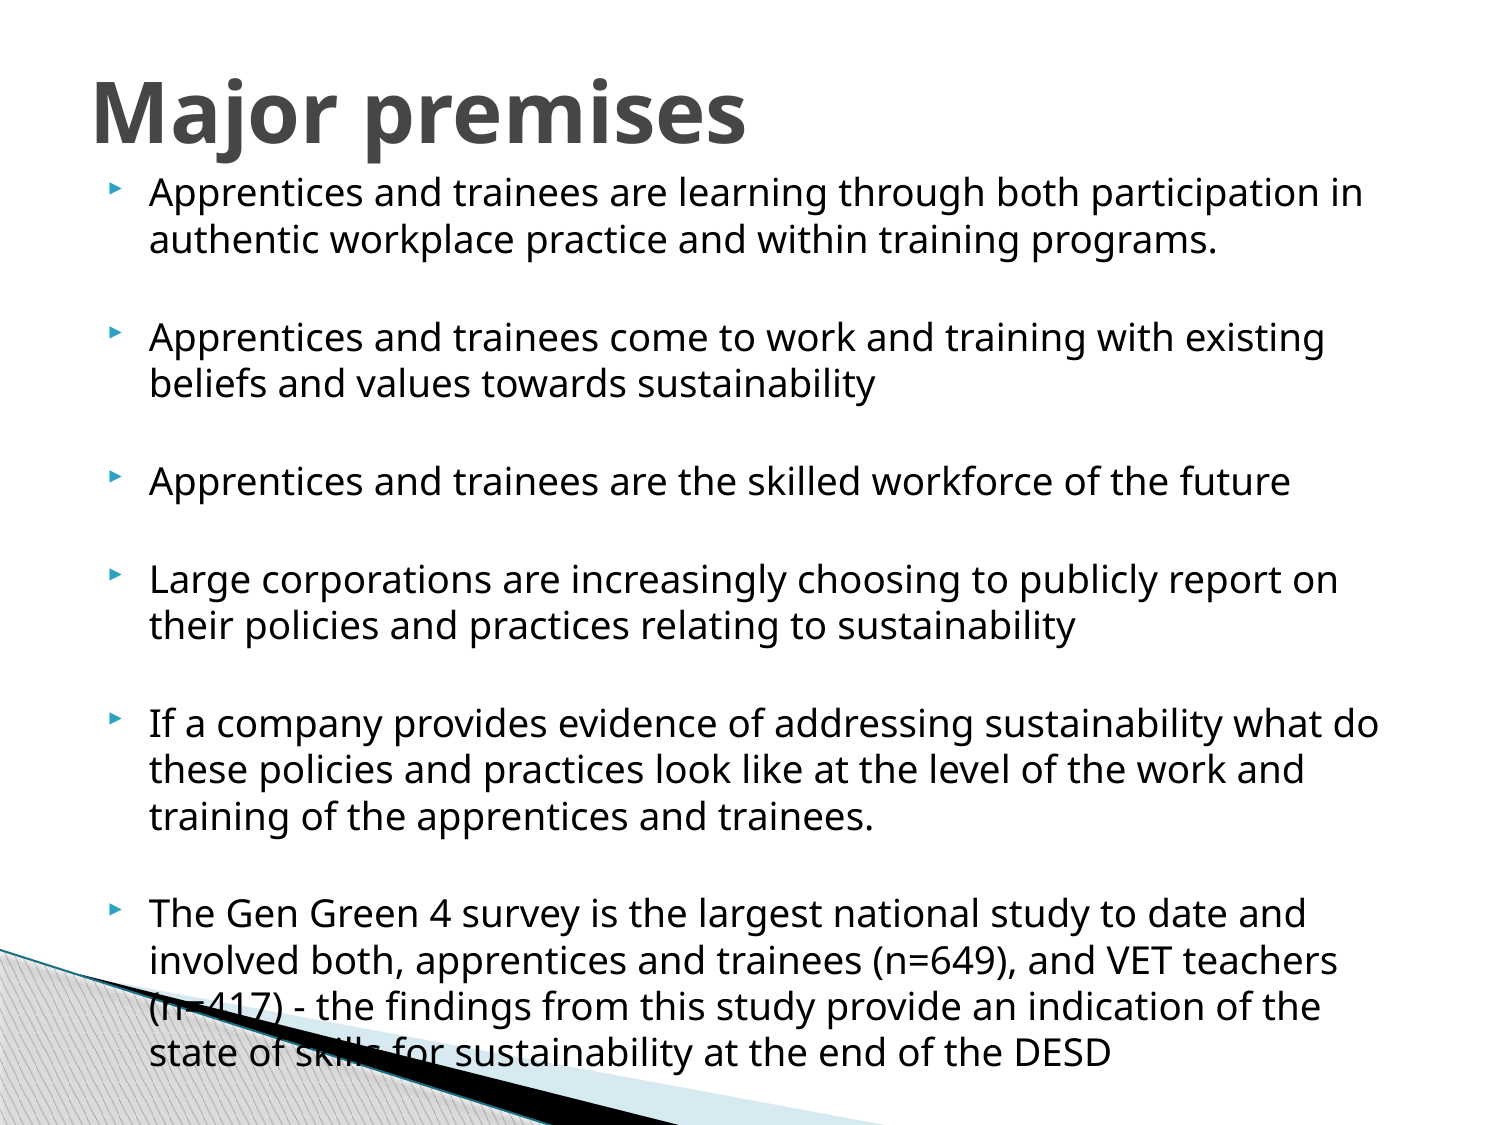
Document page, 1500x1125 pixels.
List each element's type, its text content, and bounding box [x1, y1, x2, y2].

title Major premises [75, 45, 1425, 173]
list Apprentices and trainees are learning through both participation in authentic workplace practice and within training programs. Apprentices and trainees come to work and training with existing beliefs and values towards sustainability Apprentices and trainees are the skilled workforce of the future Large corporations are increasingly choosing to publicly report on their policies and practices relating to sustainability If a company provides evidence of addressing sustainability what do these policies and practices look like at the level of the work and training of the apprentices and trainees. The Gen Green 4 survey is the largest national study to date and involved both, apprentices and trainees (n=649), and VET teachers (n=417) - the findings from this study provide an indication of the state of skills for sustainability at the end of the DESD [75, 173, 1425, 1094]
